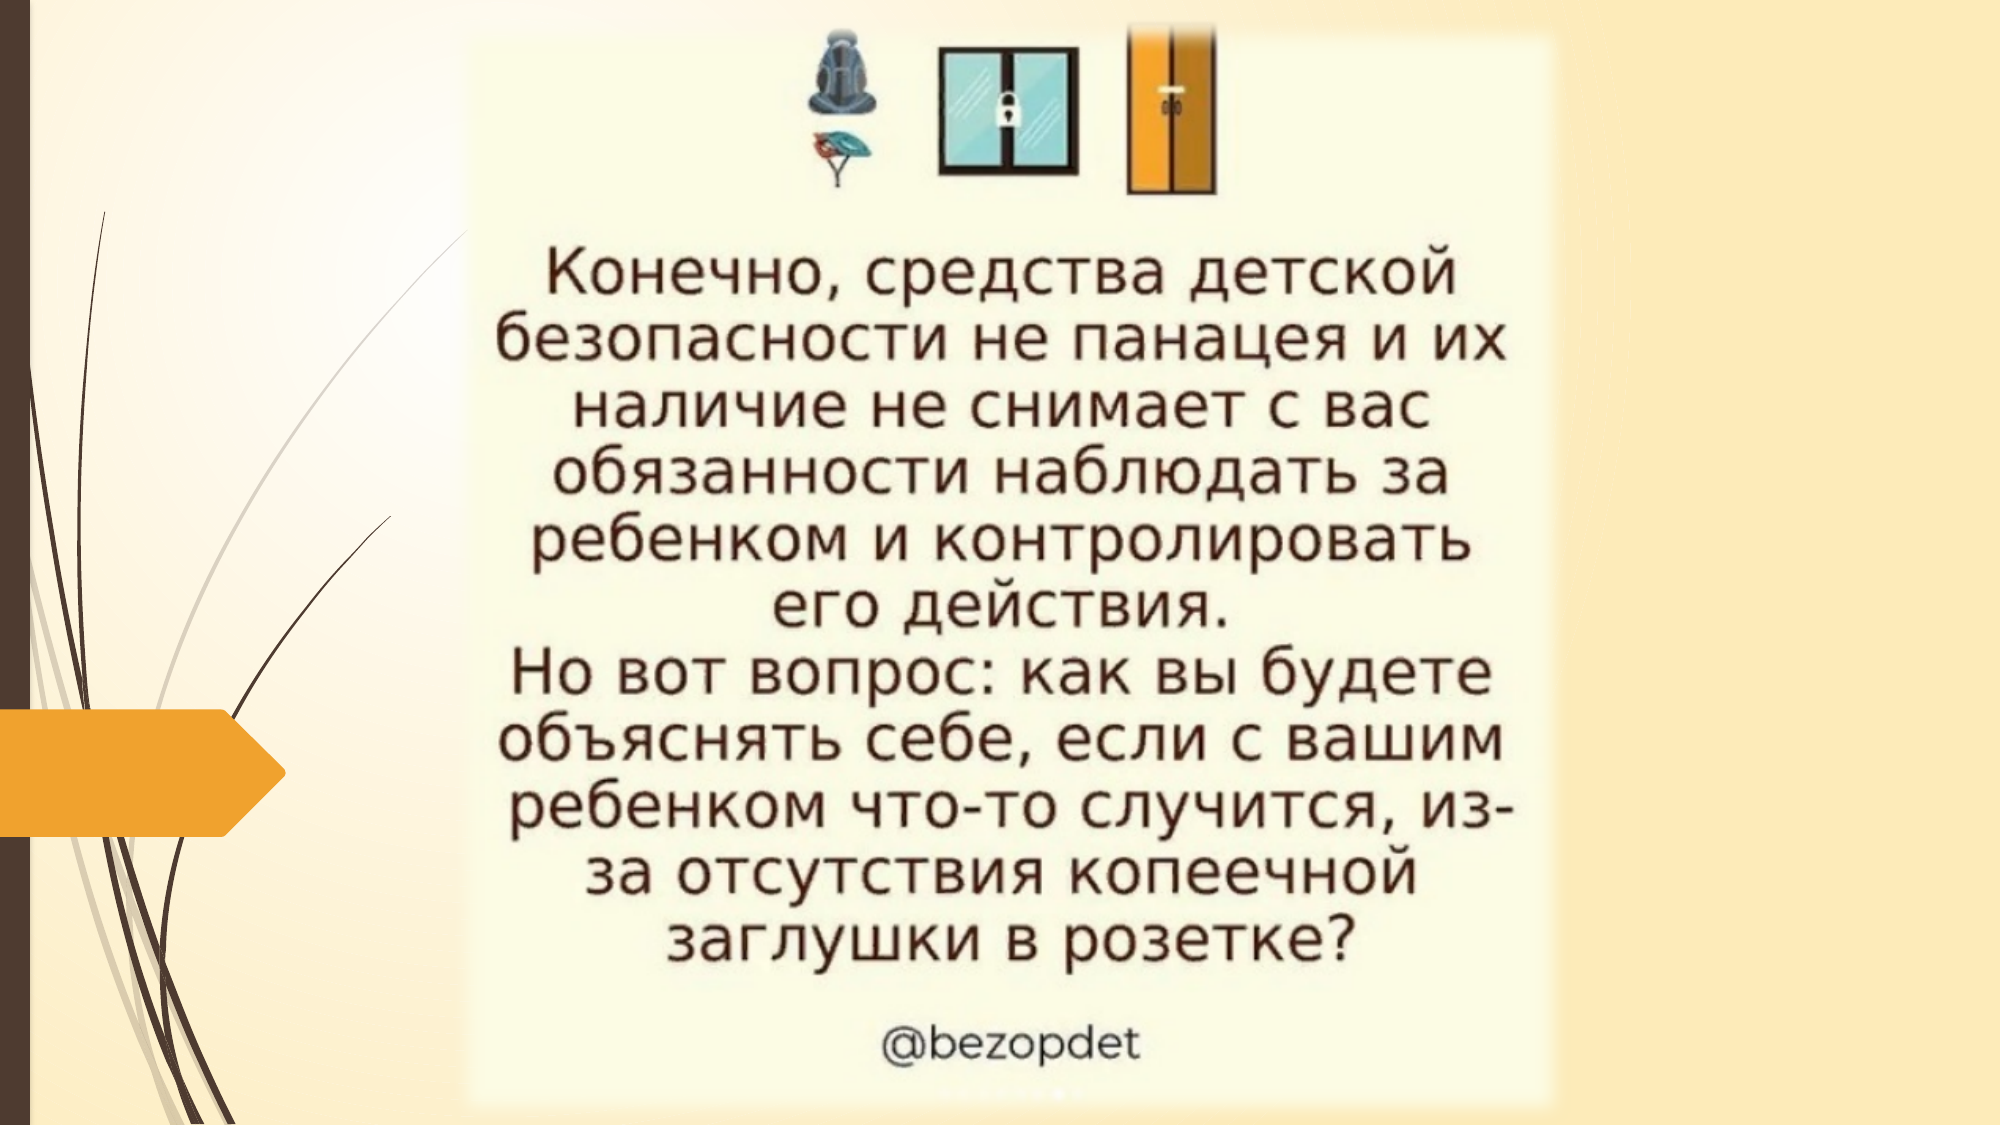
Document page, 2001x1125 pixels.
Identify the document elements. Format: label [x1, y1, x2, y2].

picture [449, 19, 1571, 1125]
